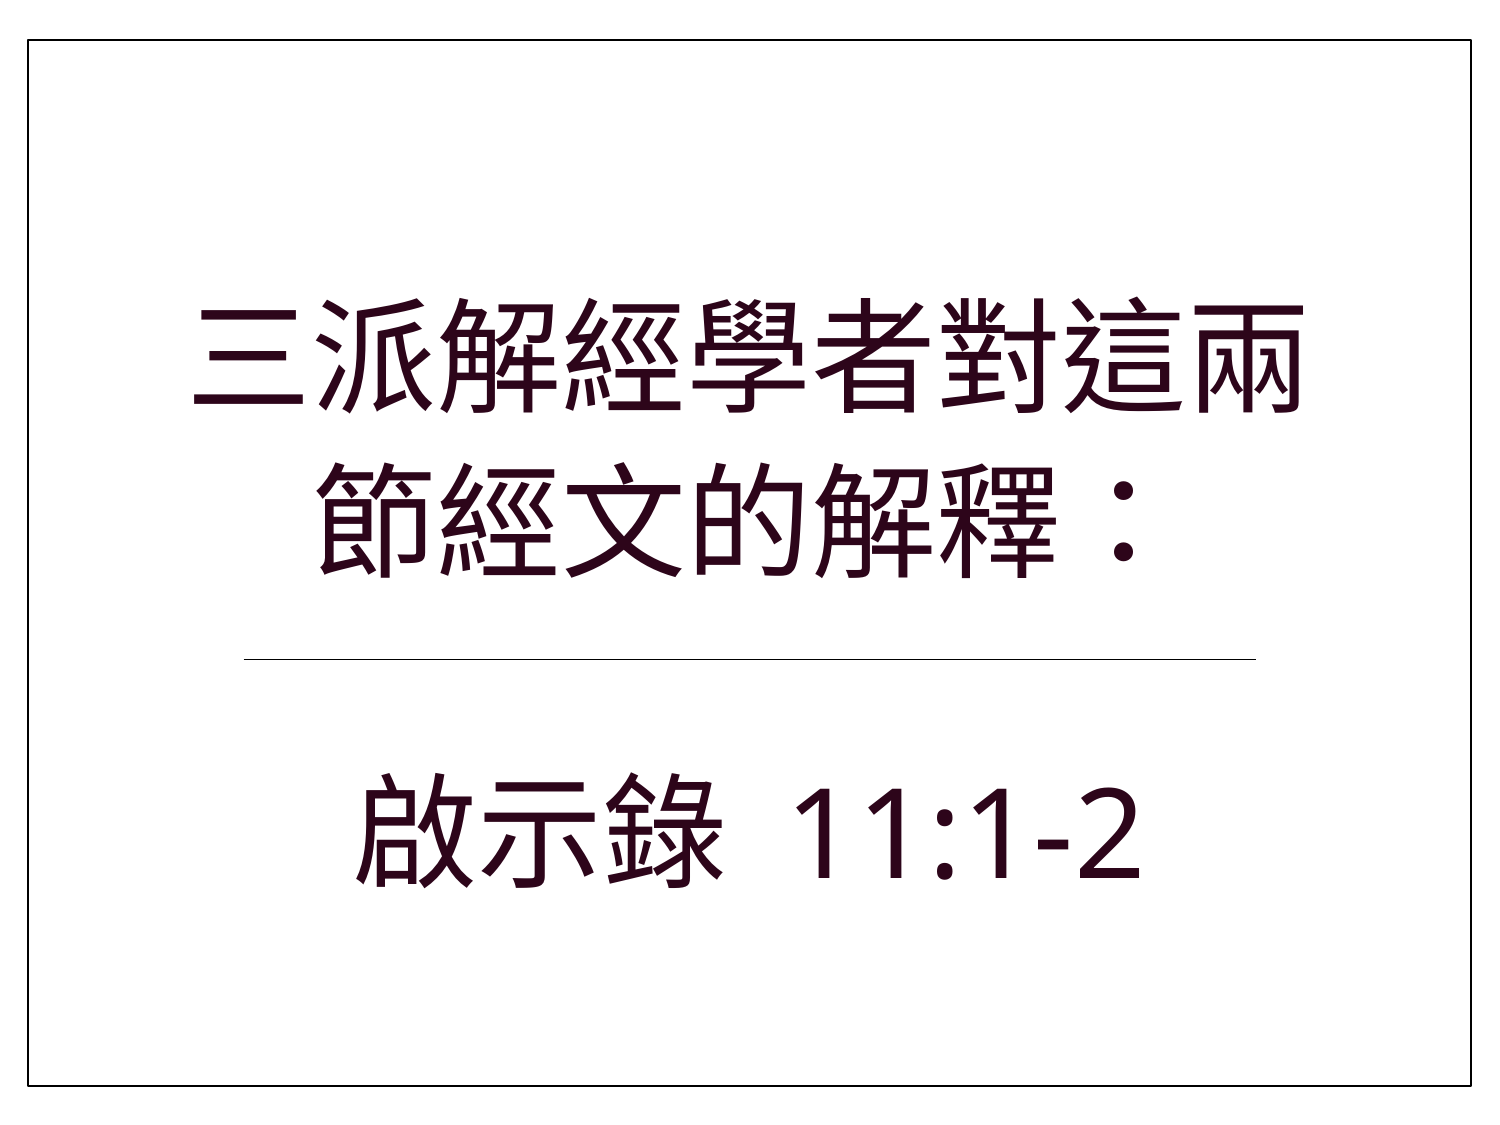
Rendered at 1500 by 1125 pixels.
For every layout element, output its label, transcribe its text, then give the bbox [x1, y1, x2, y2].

title 三派解經學者對這兩節經文的解釋： [136, 192, 1363, 602]
list 啟示錄 11:1-2 [209, 708, 1289, 933]
